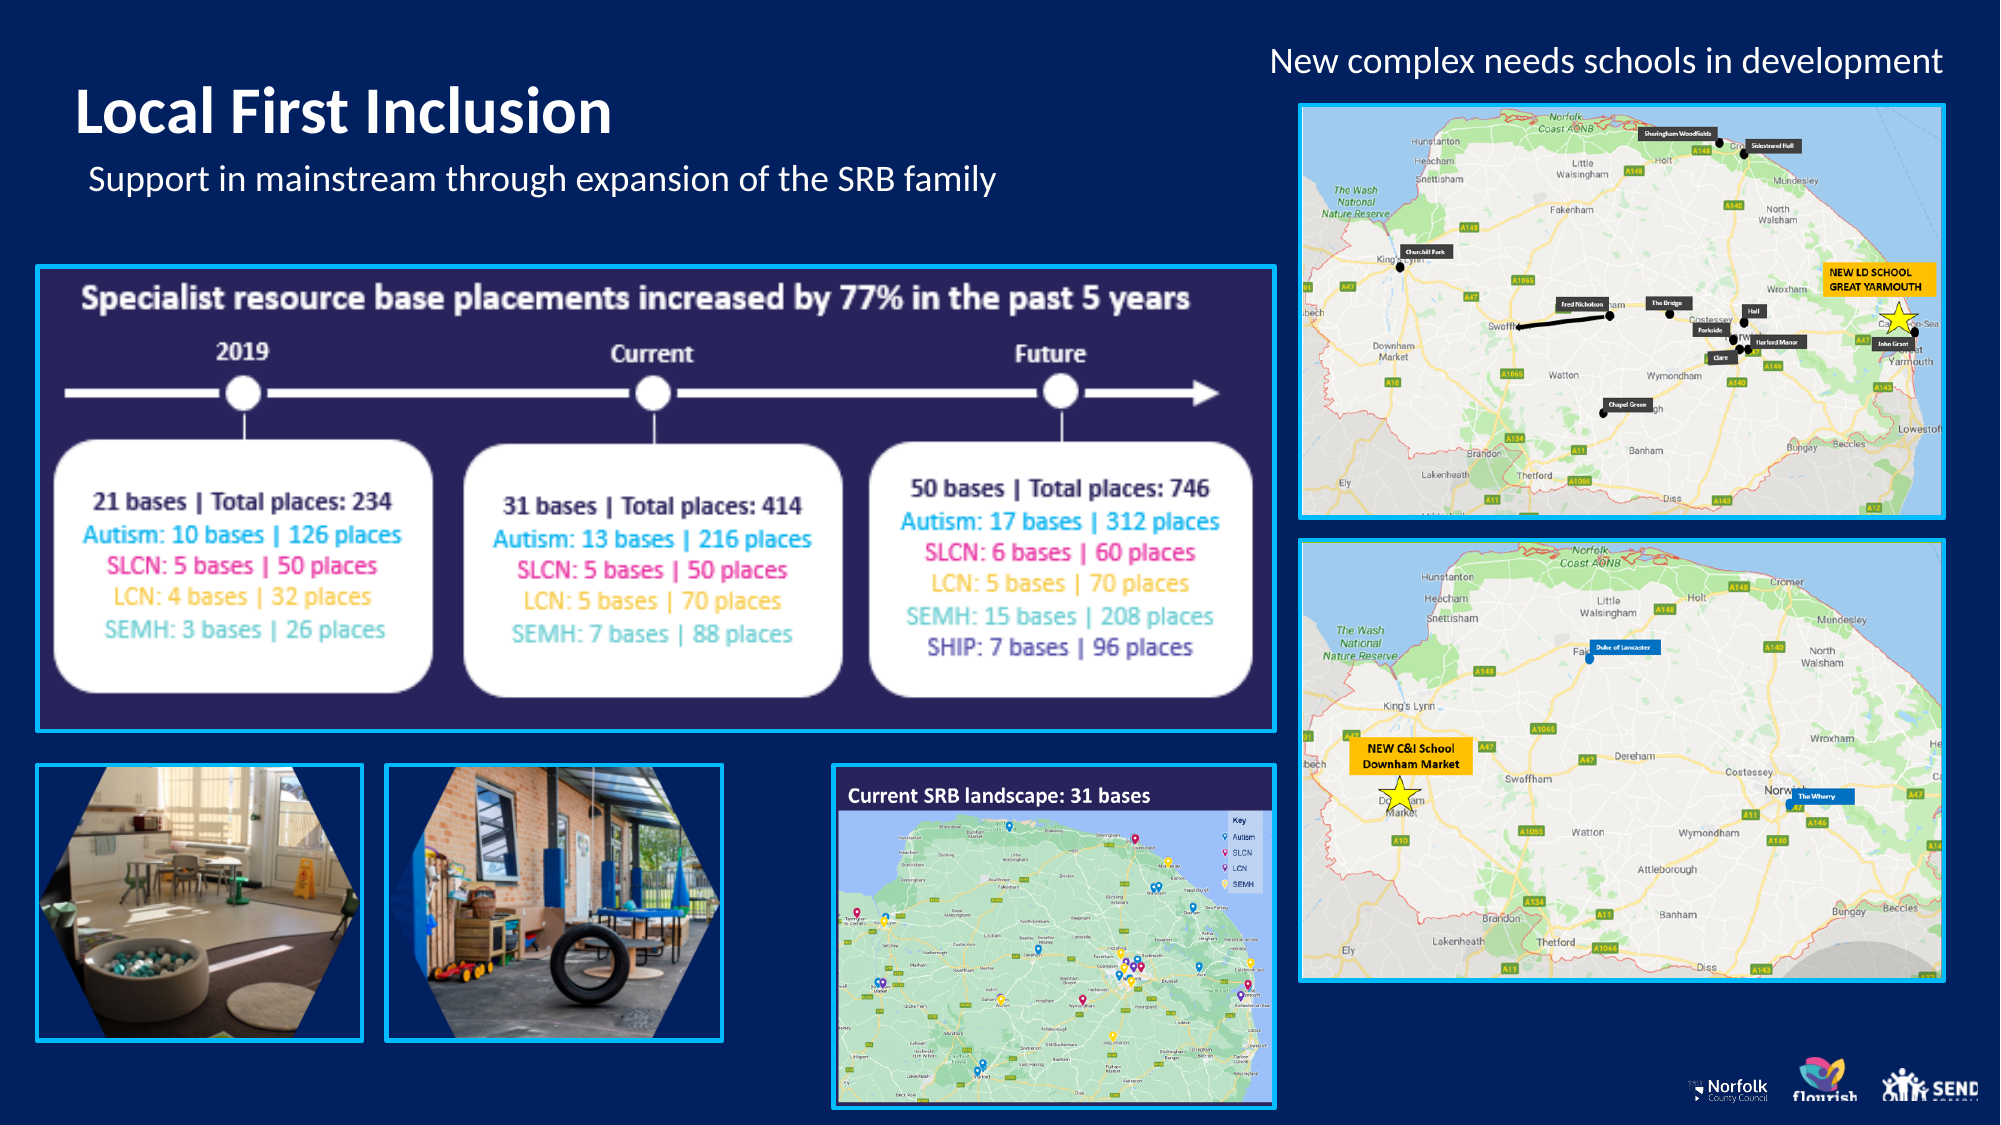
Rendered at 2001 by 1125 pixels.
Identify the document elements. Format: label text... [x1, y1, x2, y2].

picture [1792, 1057, 1857, 1101]
picture [1303, 108, 1941, 514]
text_box Support in mainstream through expansion of the SRB family [73, 146, 1053, 206]
text_box New complex needs schools in development [1216, 28, 2000, 89]
picture [40, 768, 359, 1037]
picture [837, 768, 1271, 1105]
picture [390, 768, 719, 1037]
picture [41, 270, 1271, 728]
picture [1303, 543, 1941, 977]
picture [1882, 1068, 1978, 1101]
picture [1687, 1079, 1768, 1105]
title Local First Inclusion [0, 59, 720, 263]
